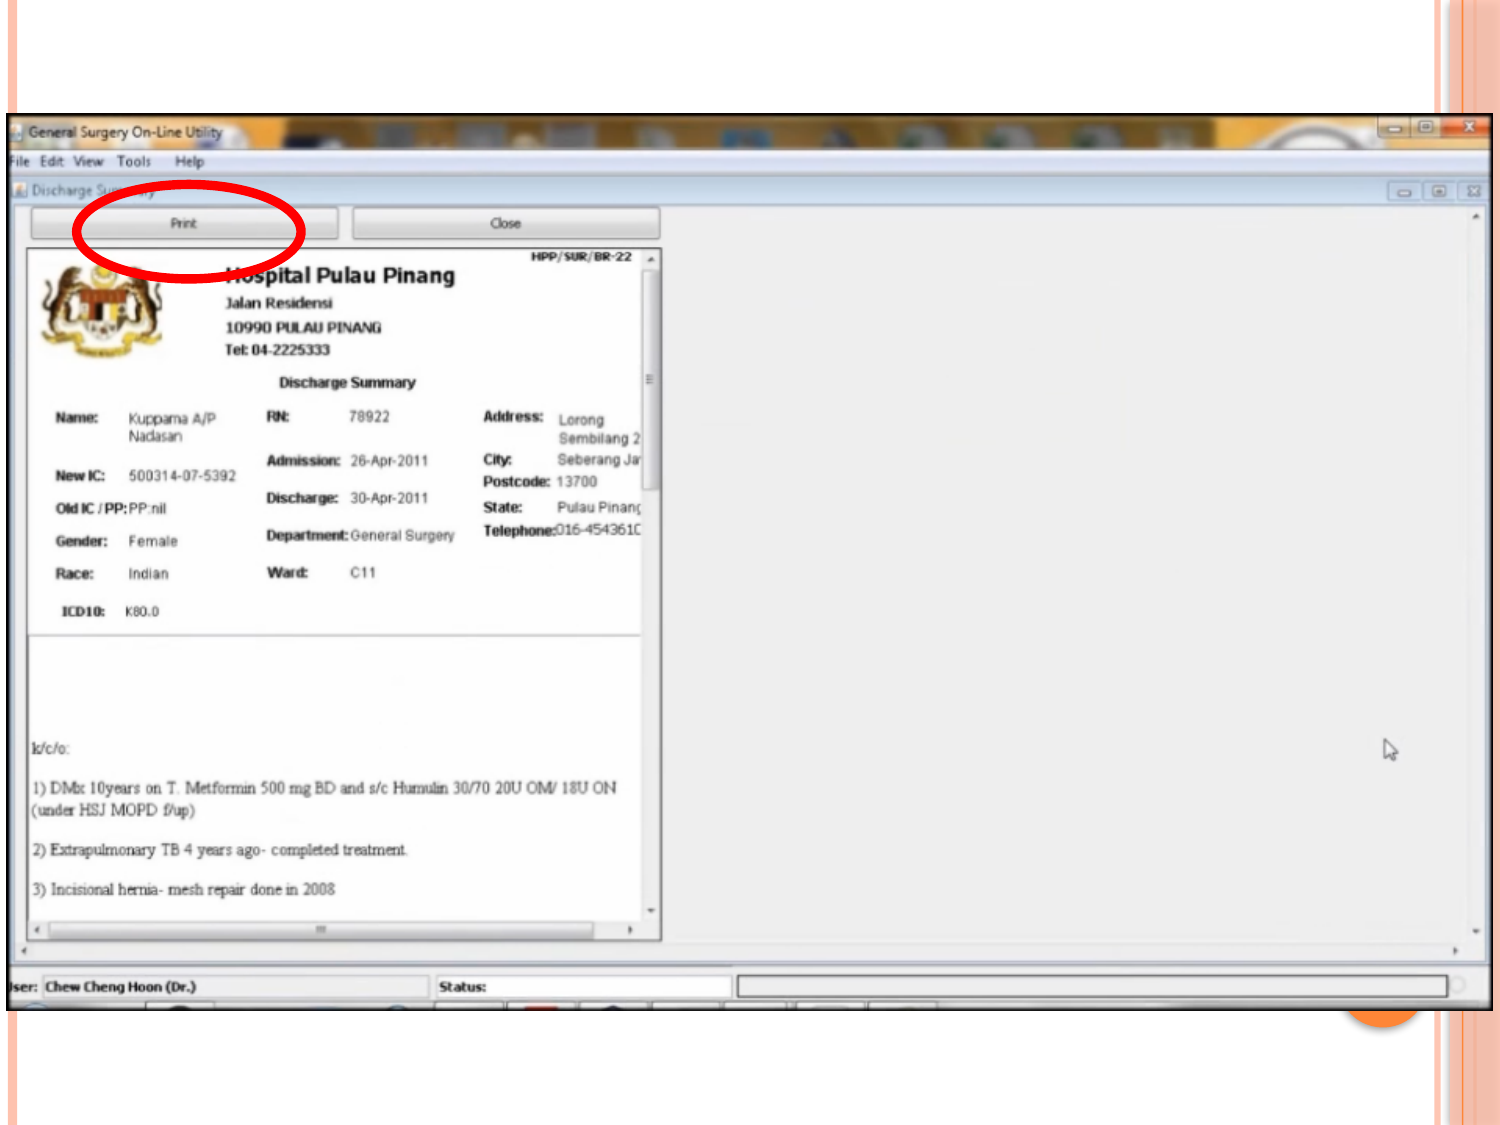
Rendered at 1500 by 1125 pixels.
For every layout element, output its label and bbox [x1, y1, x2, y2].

picture [6, 113, 1494, 1012]
